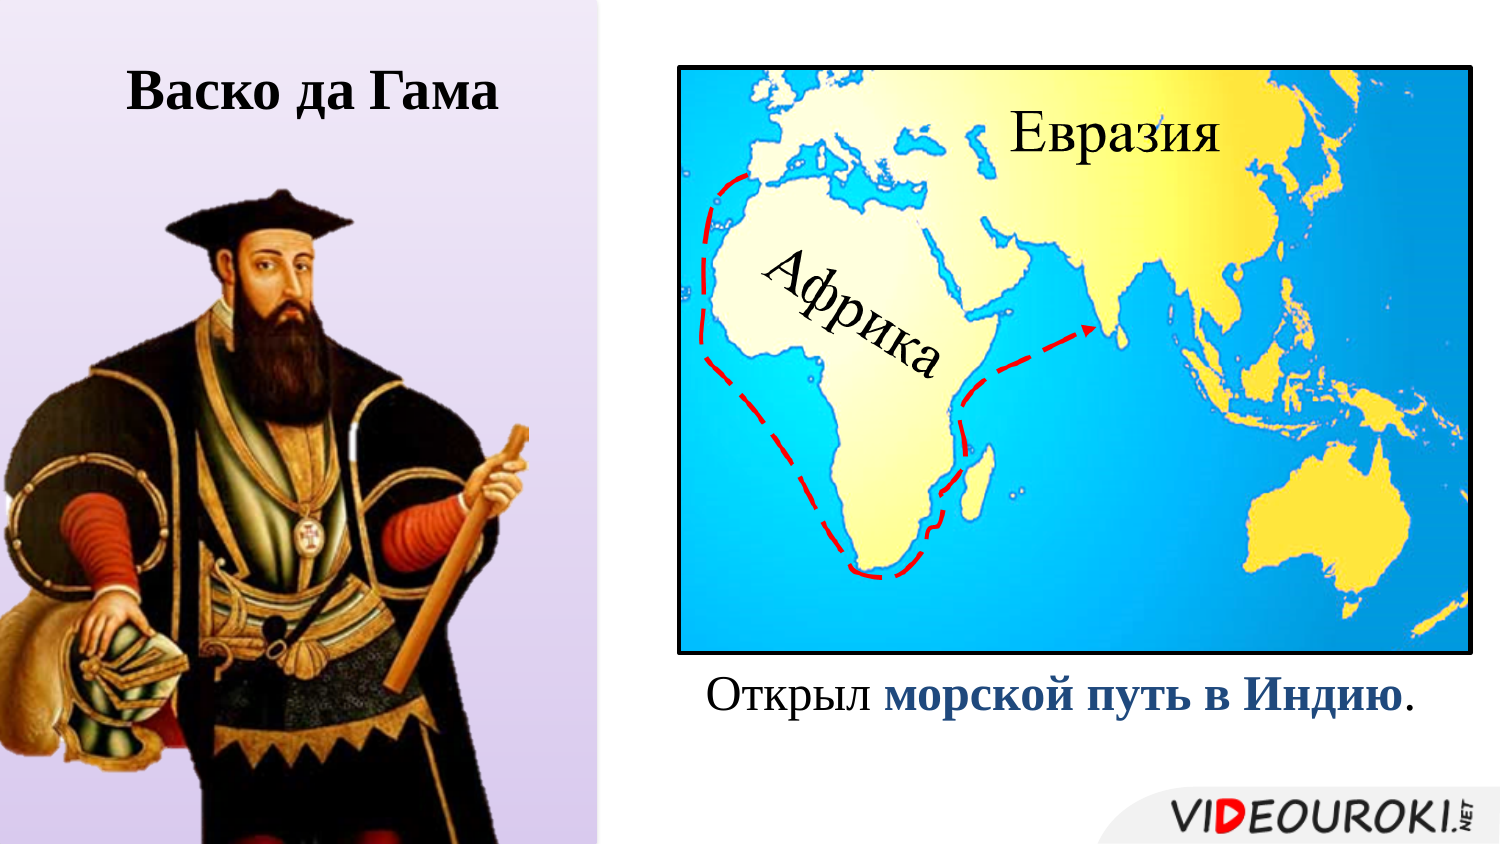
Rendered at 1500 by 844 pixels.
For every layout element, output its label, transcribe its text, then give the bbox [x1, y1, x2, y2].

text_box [1097, 786, 1500, 844]
text_box Открыл морской путь в Индию. [690, 653, 1483, 728]
picture [0, 185, 529, 844]
text_box Васко да Гама [88, 43, 538, 129]
text_box [0, 0, 597, 844]
picture [678, 67, 1471, 655]
